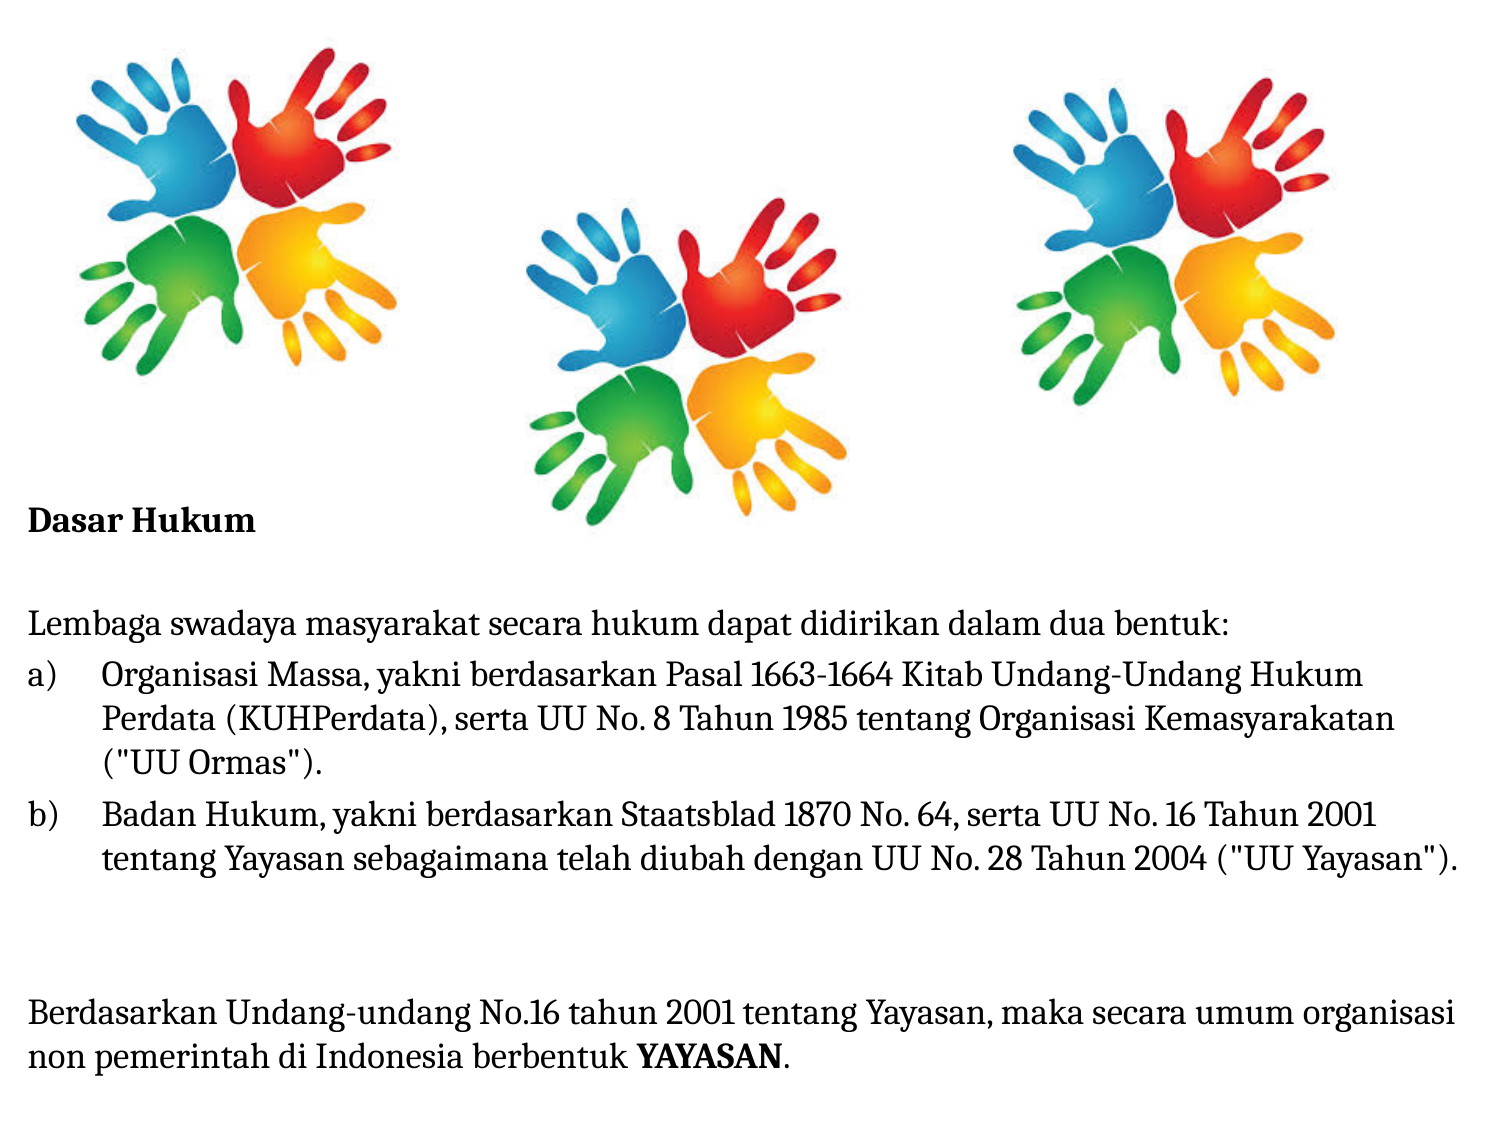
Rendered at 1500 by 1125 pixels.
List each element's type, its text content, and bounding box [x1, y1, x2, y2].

picture [524, 174, 851, 554]
picture [1012, 54, 1338, 433]
list Dasar Hukum Lembaga swadaya masyarakat secara hukum dapat didirikan dalam dua bentuk: Organisasi Massa, yakni berdasarkan Pasal 1663-1664 Kitab Undang-Undang Hukum Perdata (KUHPerdata), serta UU No. 8 Tahun 1985 tentang Organisasi Kemasyarakatan ("UU Ormas"). Badan Hukum, yakni berdasarkan Staatsblad 1870 No. 64, serta UU No. 16 Tahun 2001 tentang Yayasan sebagaimana telah diubah dengan UU No. 28 Tahun 2004 ("UU Yayasan"). Berdasarkan Undang-undang No.16 tahun 2001 tentang Yayasan, maka secara umum organisasi non pemerintah di Indonesia berbentuk YAYASAN. [12, 437, 1488, 1113]
picture [74, 24, 401, 404]
